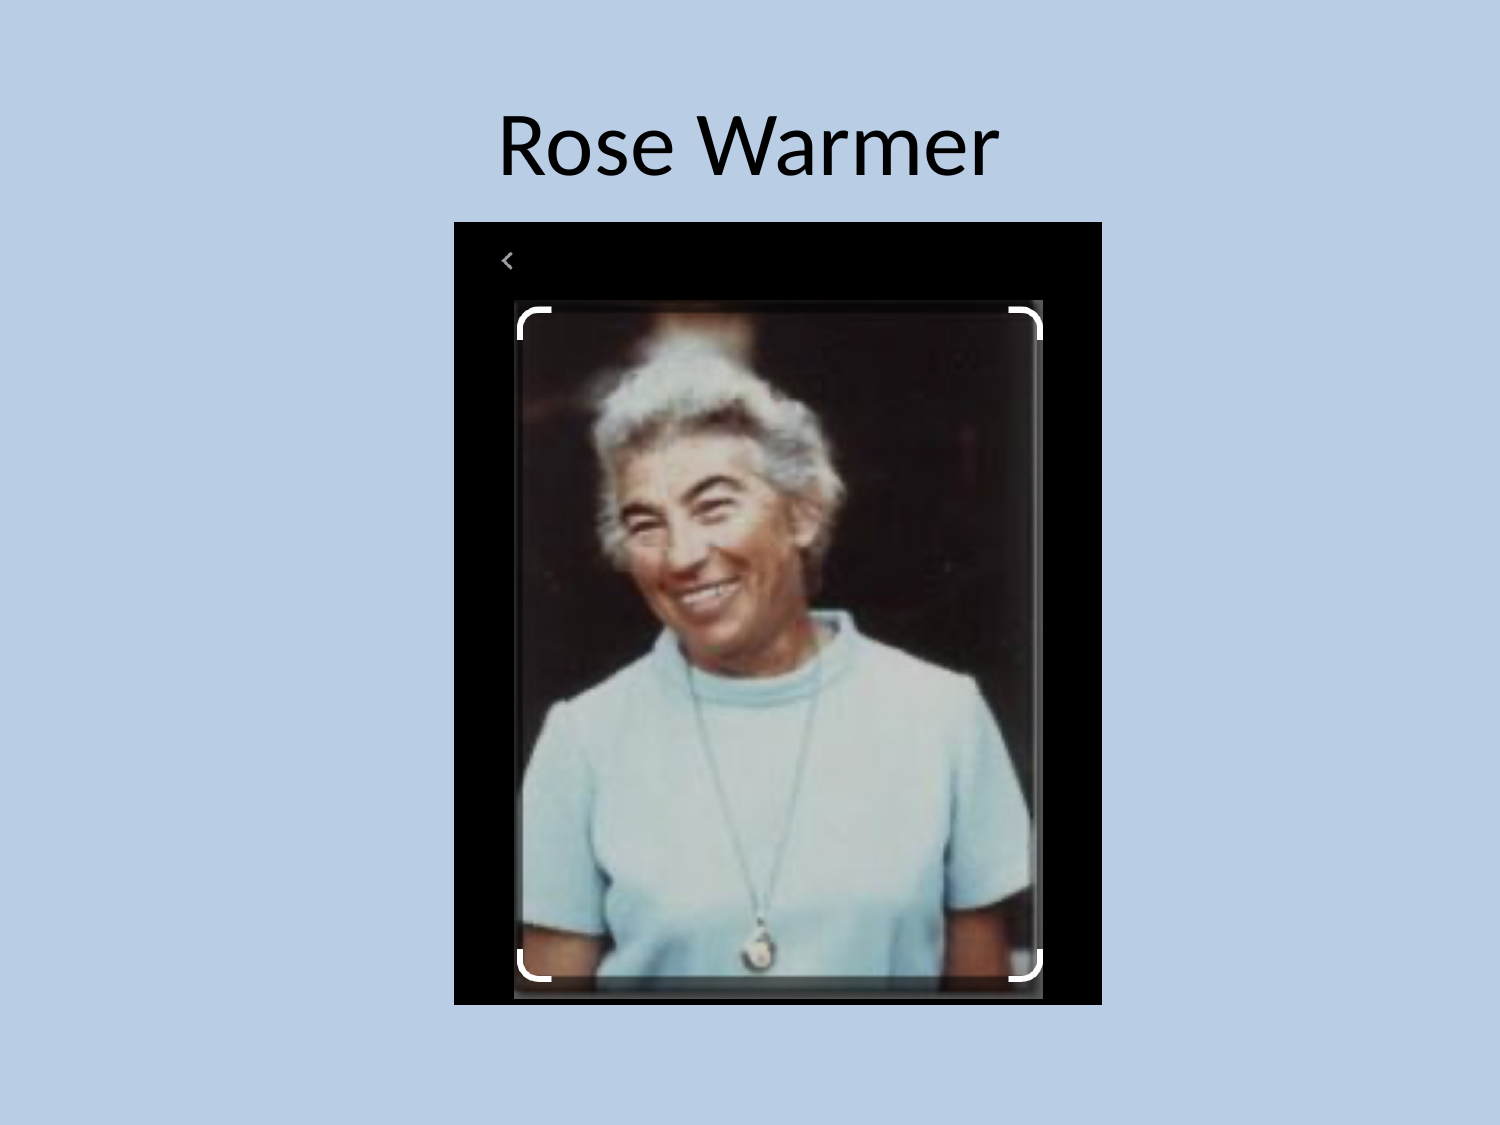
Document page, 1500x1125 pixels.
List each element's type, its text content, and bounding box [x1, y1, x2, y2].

title Rose Warmer [75, 45, 1425, 233]
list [454, 222, 1102, 1006]
